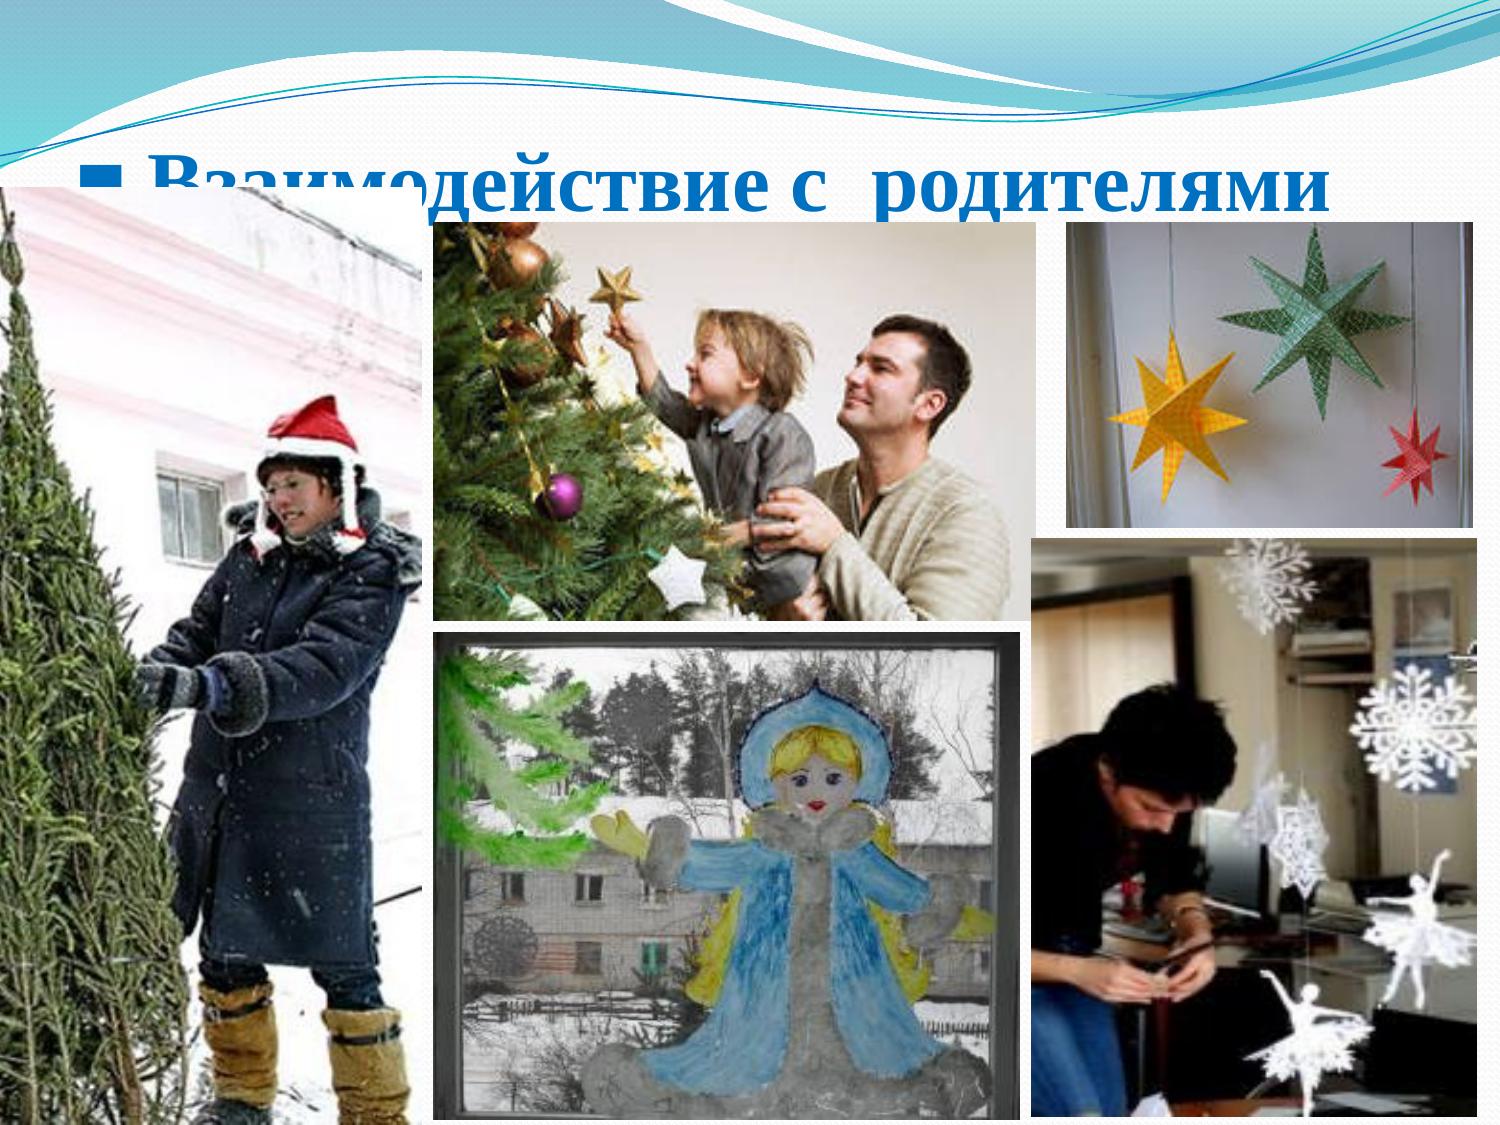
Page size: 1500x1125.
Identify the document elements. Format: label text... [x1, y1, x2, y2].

picture [433, 222, 1477, 1117]
picture [0, 187, 423, 1125]
picture [433, 632, 1020, 1120]
title ■ Взаимодействие с родителями [75, 115, 1438, 303]
picture [1066, 222, 1473, 528]
